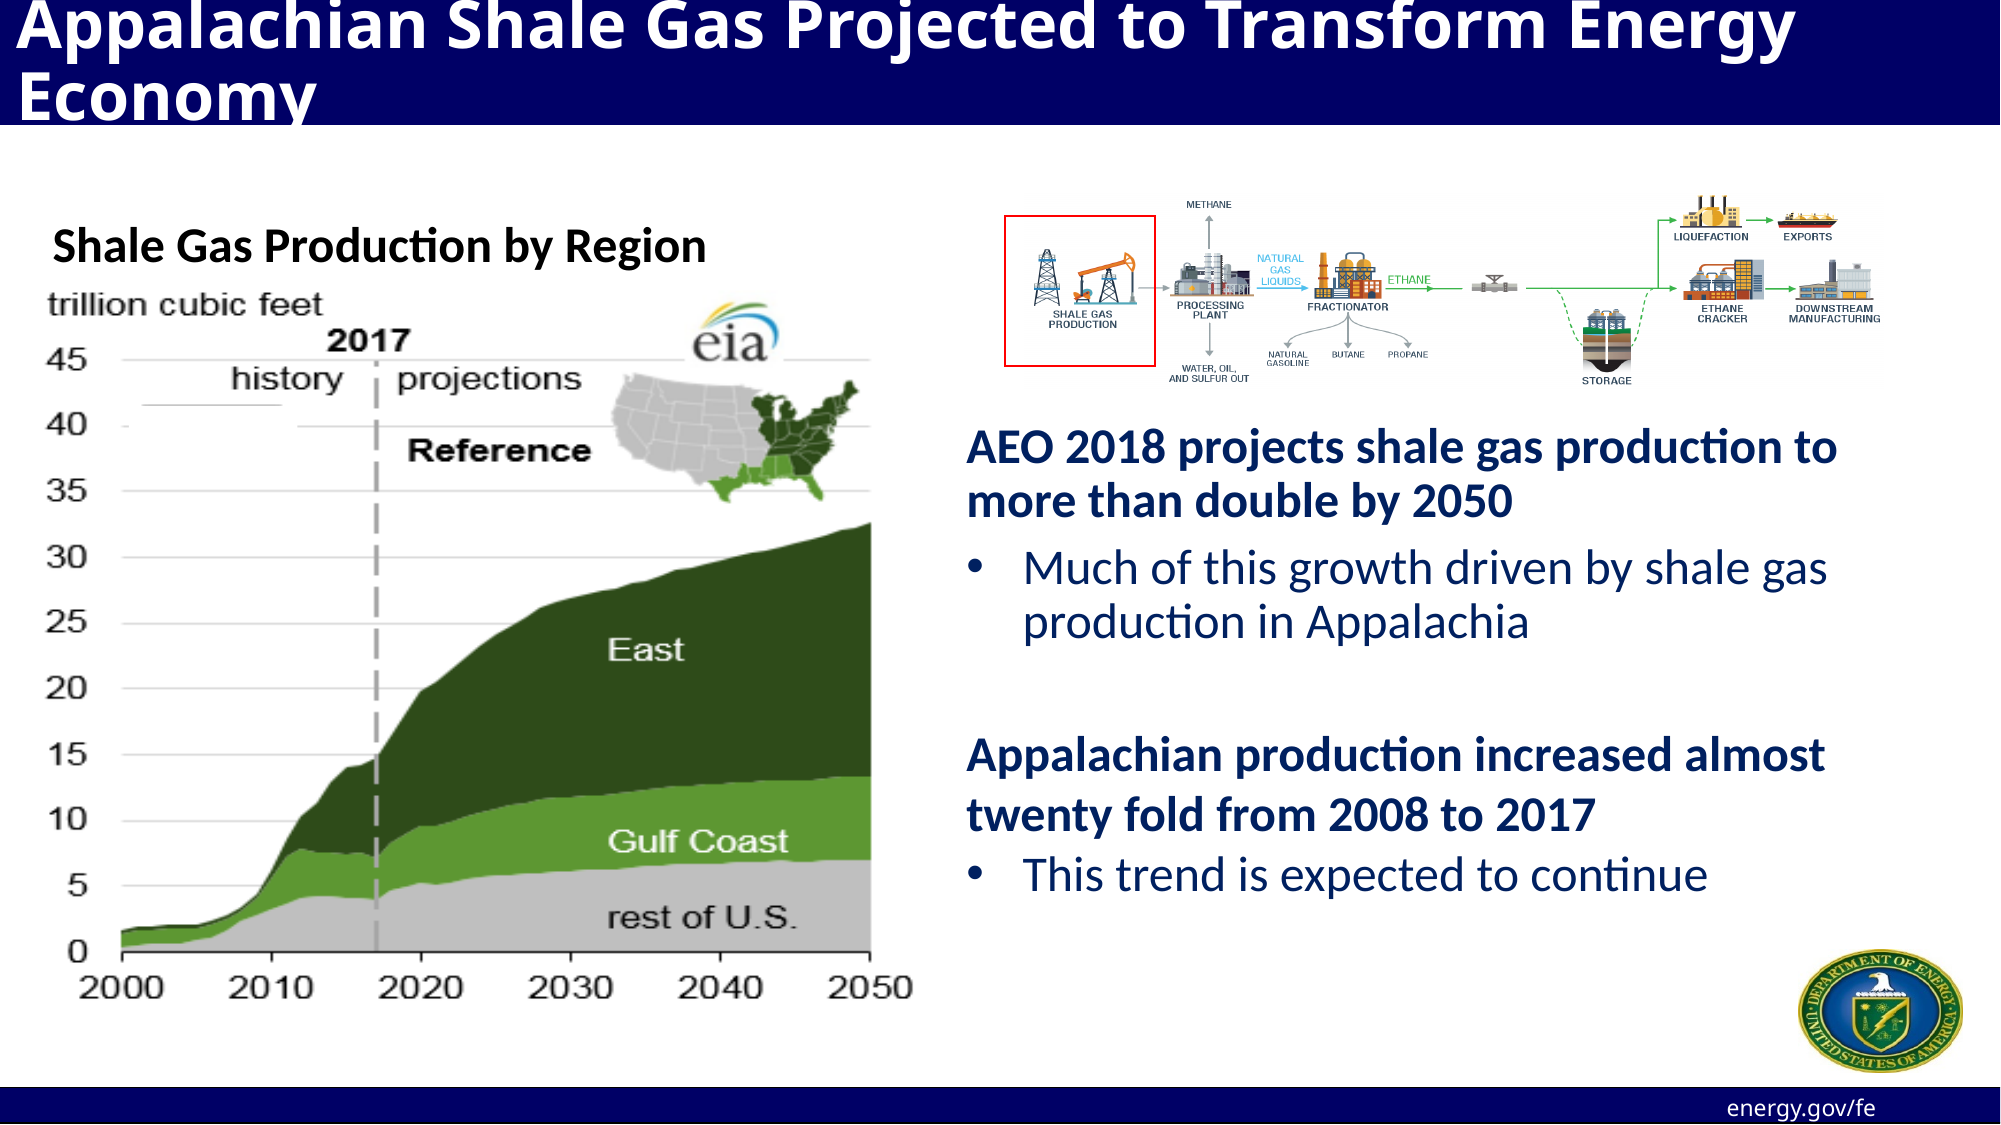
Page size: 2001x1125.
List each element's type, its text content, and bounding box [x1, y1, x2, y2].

title Appalachian Shale Gas Projected to Transform Energy Economy [1, 0, 1839, 125]
picture [32, 276, 920, 1018]
picture [1024, 191, 1884, 389]
picture [1798, 949, 1963, 1073]
list AEO 2018 projects shale gas production to more than double by 2050 Much of this growth driven by shale gas production in Appalachia Appalachian production increased almost twenty fold from 2008 to 2017 This trend is expected to continue [951, 413, 1956, 1018]
text_box Shale Gas Production by Region [37, 205, 723, 276]
text_box [1004, 215, 1024, 367]
